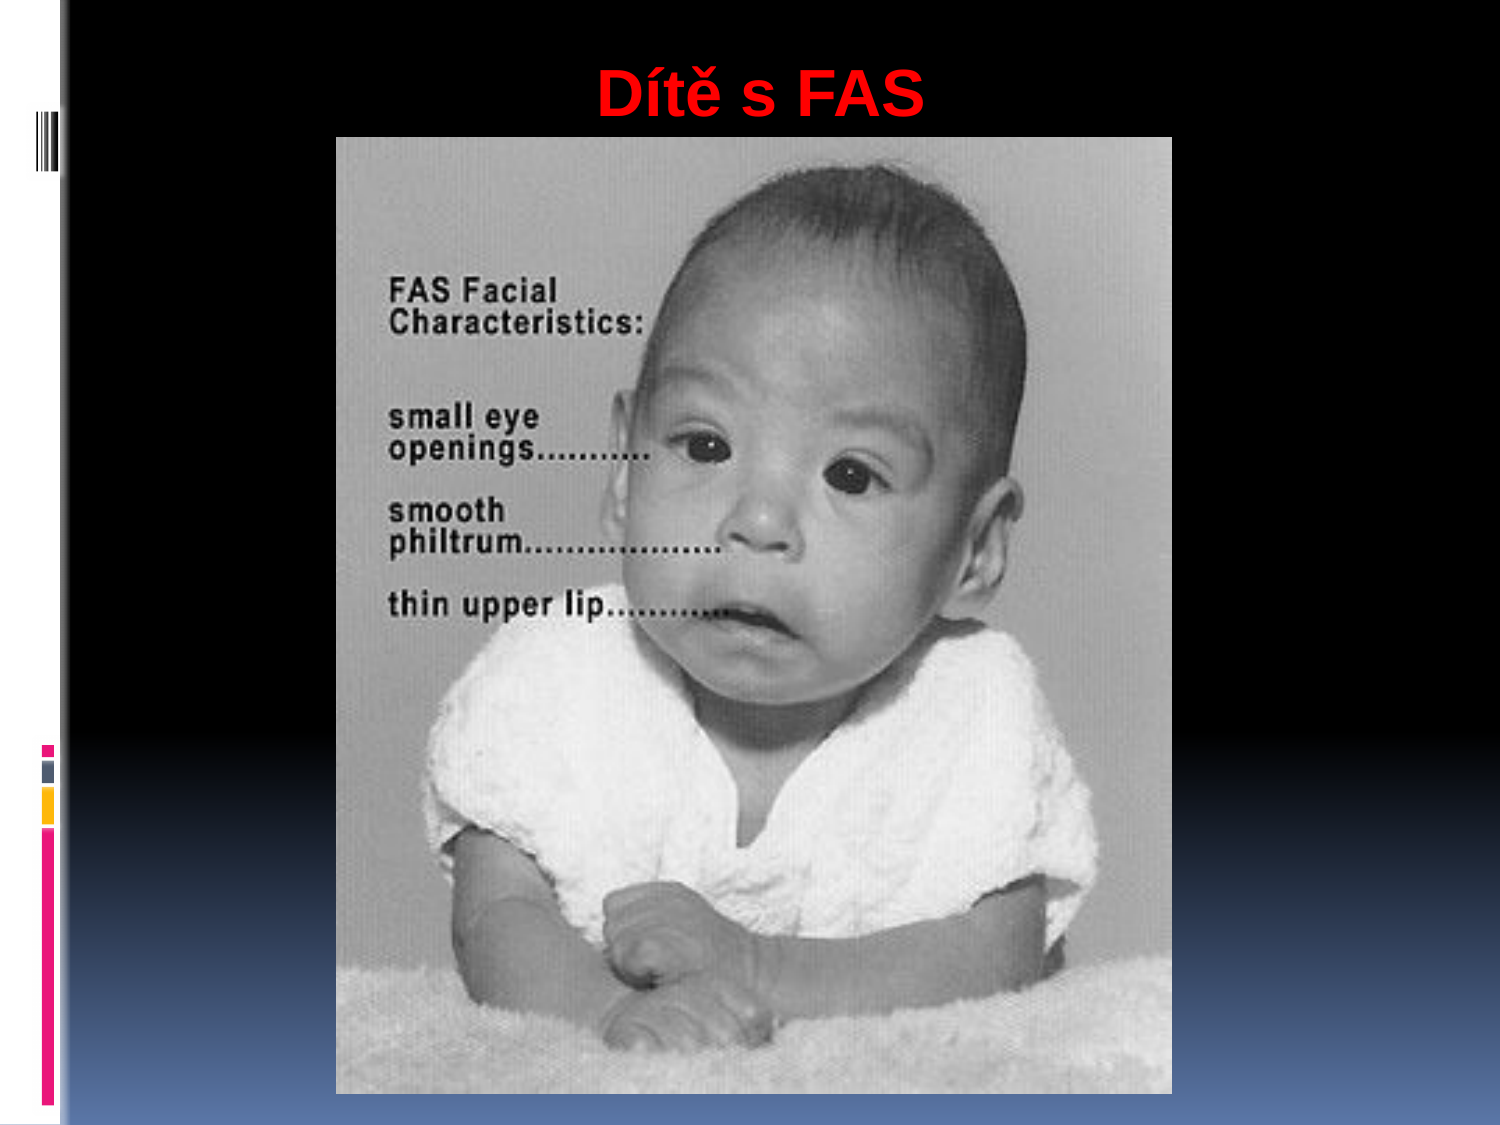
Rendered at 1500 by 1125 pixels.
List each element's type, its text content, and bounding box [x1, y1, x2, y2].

picture [336, 136, 1172, 1095]
list Dítě s FAS [53, 42, 1459, 1125]
